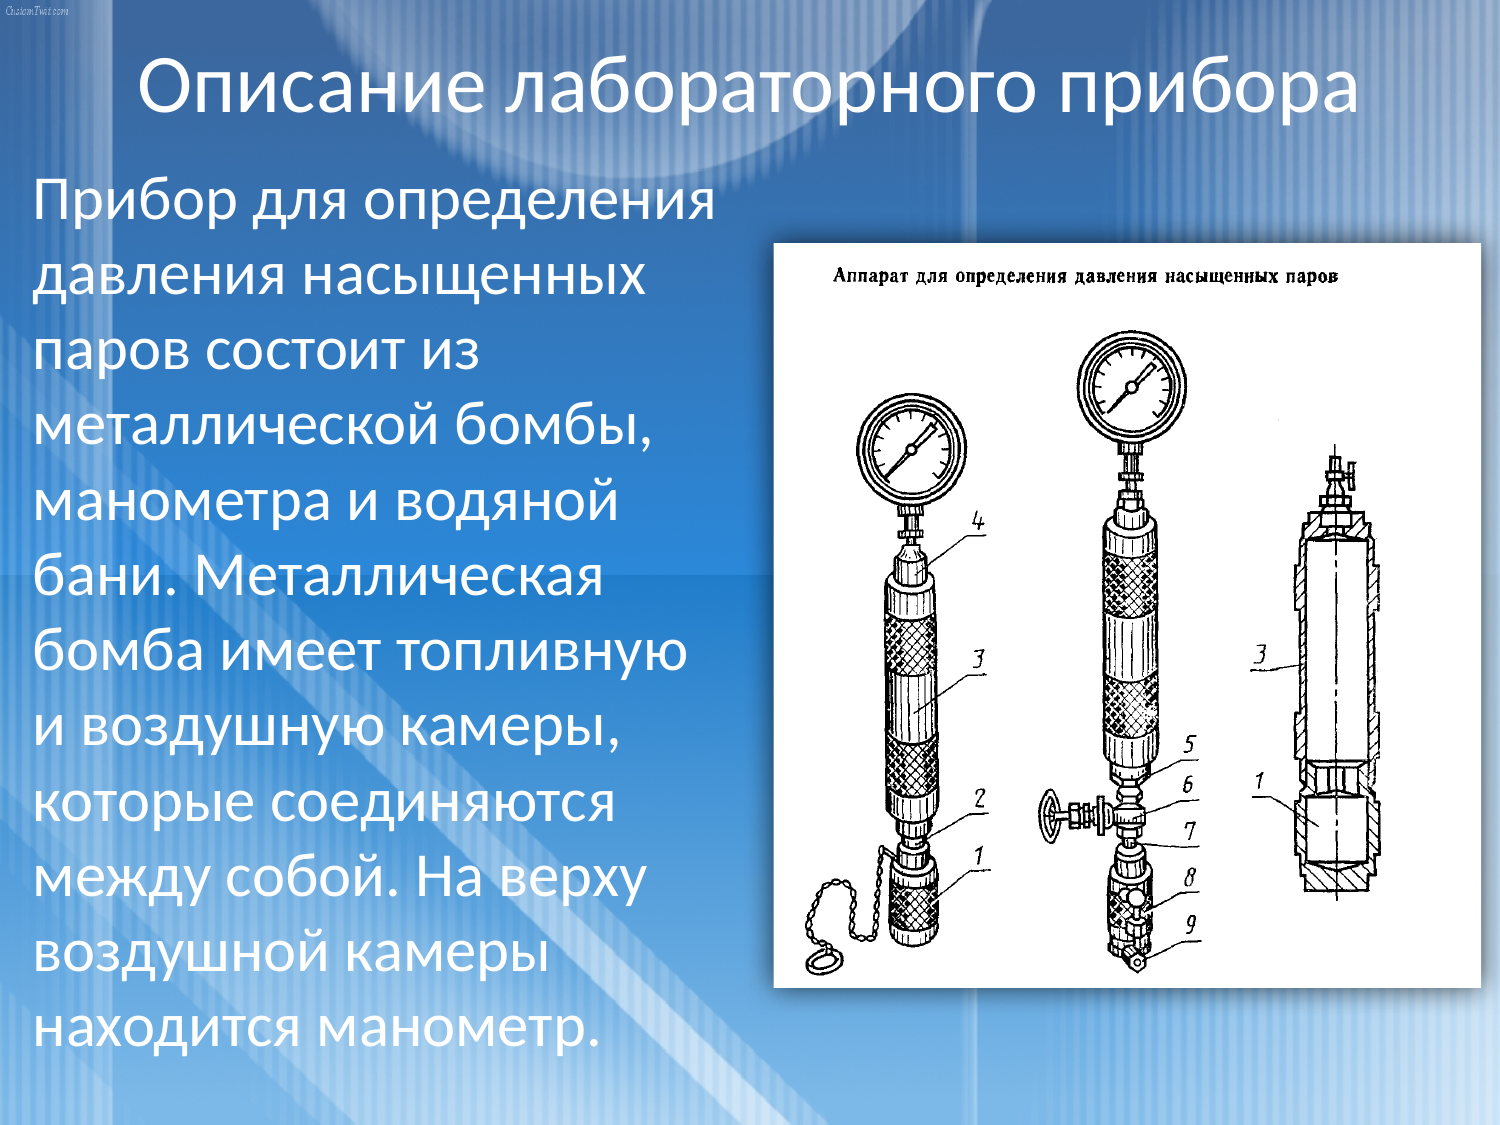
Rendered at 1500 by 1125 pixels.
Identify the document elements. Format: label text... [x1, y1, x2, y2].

title Описание лабораторного прибора [75, 45, 1425, 114]
list Прибор для определения давления насыщенных паров состоит из металлической бомбы, манометра и водяной бани. Металлическая бомба имеет топливную и воздушную камеры, которые соединяются между собой. На верху воздушной камеры находится манометр. [17, 149, 750, 1083]
picture [0, 0, 1500, 1125]
